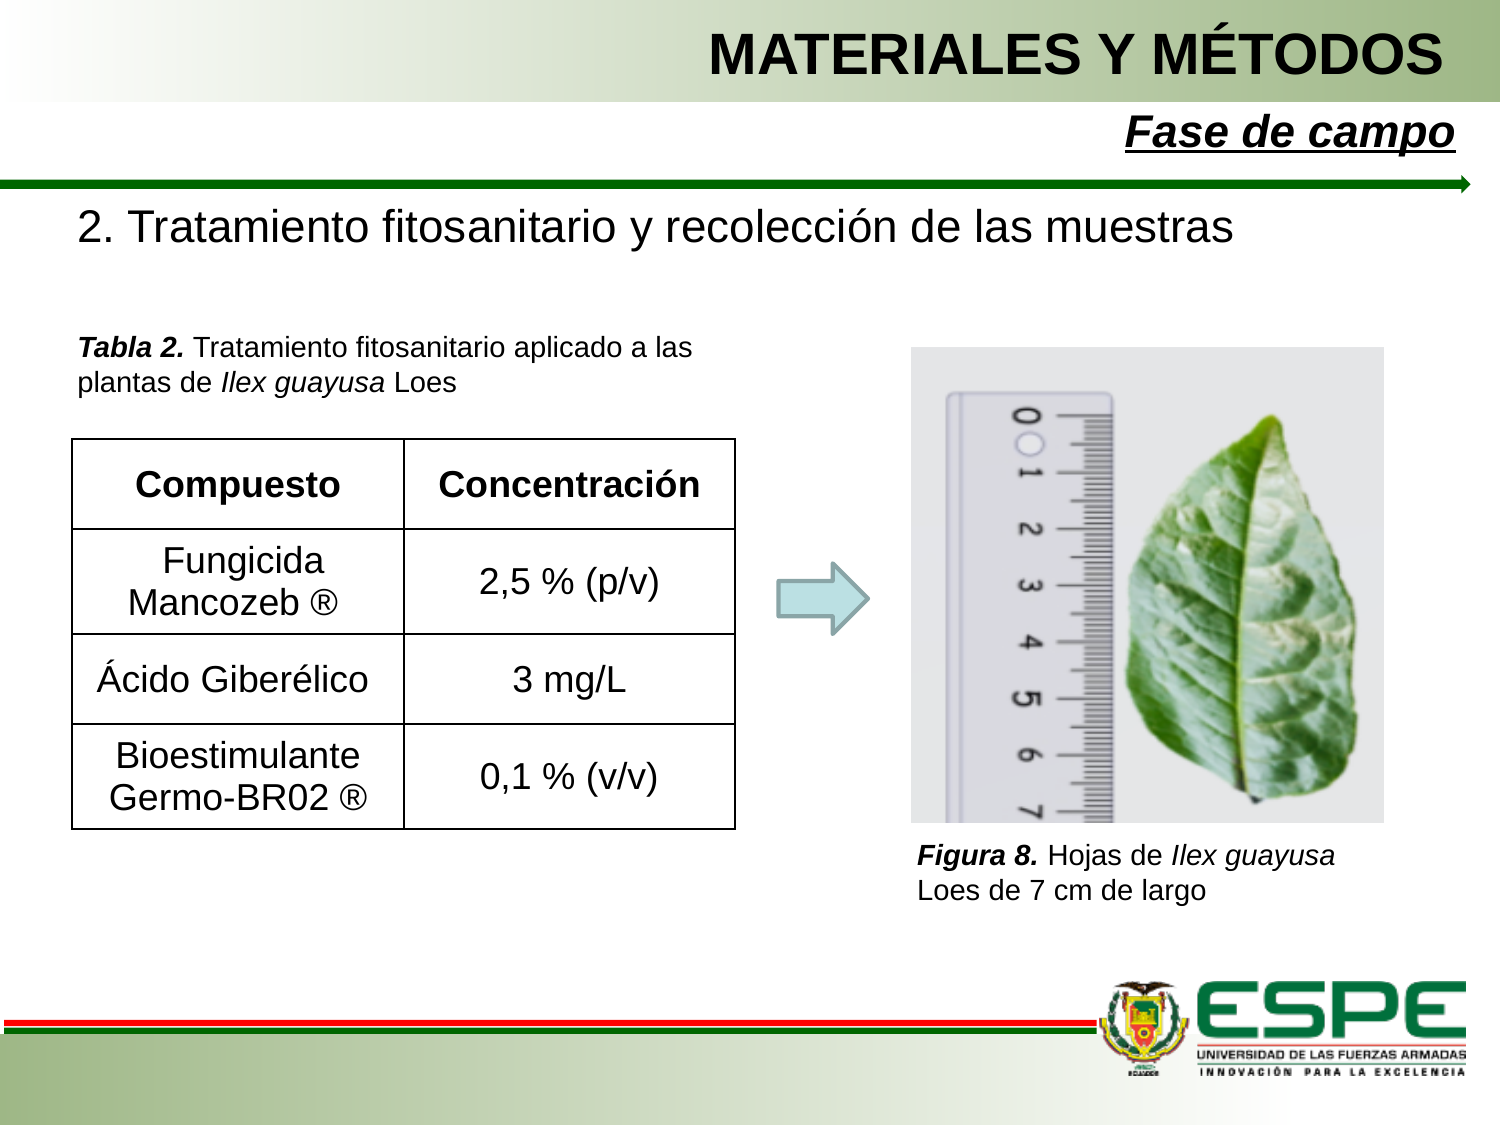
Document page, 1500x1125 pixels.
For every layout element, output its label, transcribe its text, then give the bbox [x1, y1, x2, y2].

picture [911, 347, 1385, 824]
table_cell Bioestimulante Germo-BR02 ® [73, 725, 403, 828]
text_box [0, 173, 1473, 196]
text_box Fase de campo [690, 94, 1471, 165]
table_cell Ácido Giberélico [73, 635, 403, 723]
table_cell 3 mg/L [405, 635, 734, 723]
table_header Concentración [405, 440, 734, 528]
picture [1099, 981, 1466, 1076]
table_cell Fungicida Mancozeb ® [73, 530, 403, 633]
text_box MATERIALES Y MÉTODOS [693, 8, 1471, 94]
text_box Tabla 2. Tratamiento fitosanitario aplicado a las plantas de Ilex guayusa Loes [62, 321, 736, 407]
table_cell 2,5 % (p/v) [405, 530, 734, 633]
text_box Figura 8. Hojas de Ilex guayusa Loes de 7 cm de largo [902, 828, 1384, 914]
text_box [776, 561, 871, 636]
table_cell 0,1 % (v/v) [405, 725, 734, 828]
table_header Compuesto [73, 440, 403, 528]
text_box 2. Tratamiento fitosanitario y recolección de las muestras [62, 191, 1402, 260]
